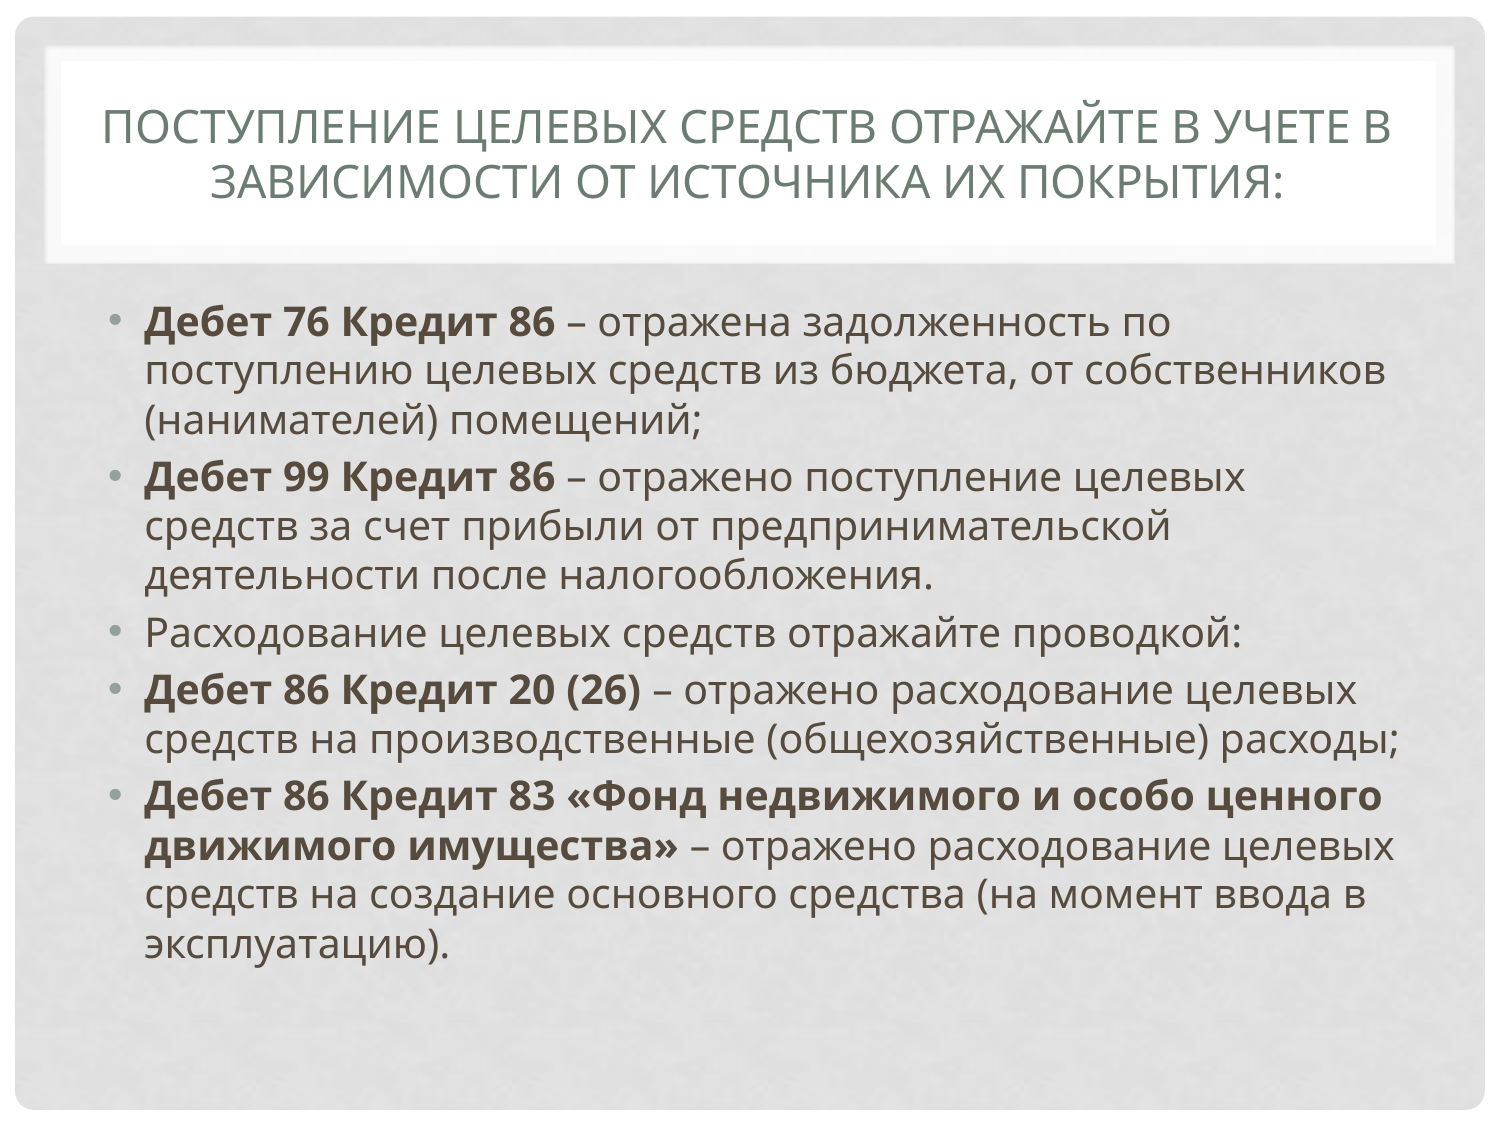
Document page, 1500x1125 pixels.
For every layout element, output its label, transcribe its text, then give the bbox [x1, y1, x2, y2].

list Дебет 76 Кредит 86 – отражена задолженность по поступлению целевых средств из бюджета, от собственников (нанимателей) помещений; Дебет 99 Кредит 86 – отражено поступление целевых средств за счет прибыли от предпринимательской деятельности после налогообложения. Расходование целевых средств отражайте проводкой: Дебет 86 Кредит 20 (26) – отражено расходование целевых средств на производственные (общехозяйственные) расходы; Дебет 86 Кредит 83 «Фонд недвижимого и особо ценного движимого имущества» – отражено расходование целевых средств на создание основного средства (на момент ввода в эксплуатацию). [75, 287, 1425, 1005]
title Поступление целевых средств отражайте в учете в зависимости от источника их покрытия: [69, 66, 1425, 238]
